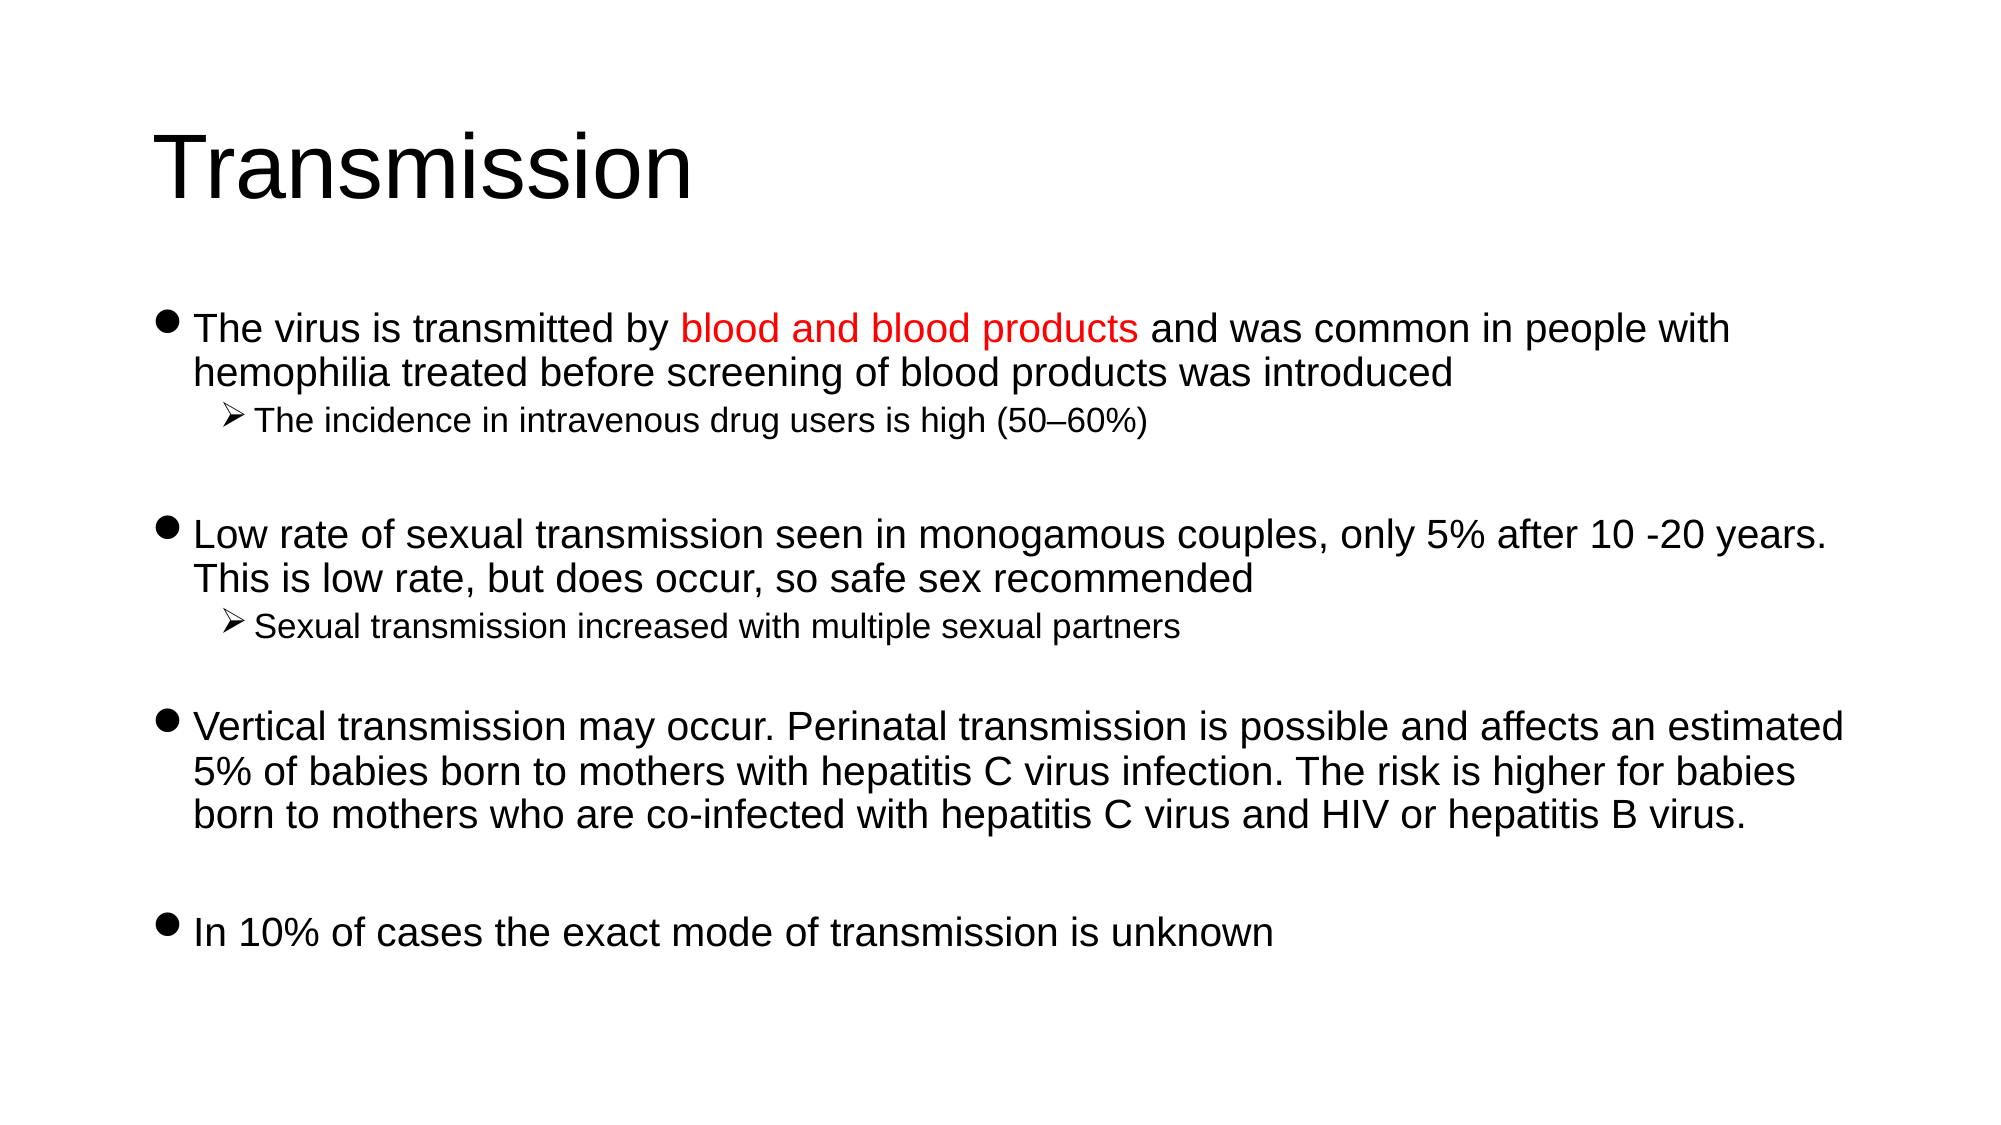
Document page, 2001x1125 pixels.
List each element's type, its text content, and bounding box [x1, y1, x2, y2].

title Transmission [137, 59, 1863, 278]
list The virus is transmitted by blood and blood products and was common in people with hemophilia treated before screening of blood products was introduced The incidence in intravenous drug users is high (50–60%) Low rate of sexual transmission seen in monogamous couples, only 5% after 10 -20 years. This is low rate, but does occur, so safe sex recommended Sexual transmission increased with multiple sexual partners Vertical transmission may occur. Perinatal transmission is possible and affects an estimated 5% of babies born to mothers with hepatitis C virus infection. The risk is higher for babies born to mothers who are co-infected with hepatitis C virus and HIV or hepatitis B virus. In 10% of cases the exact mode of transmission is unknown [137, 299, 1863, 1014]
